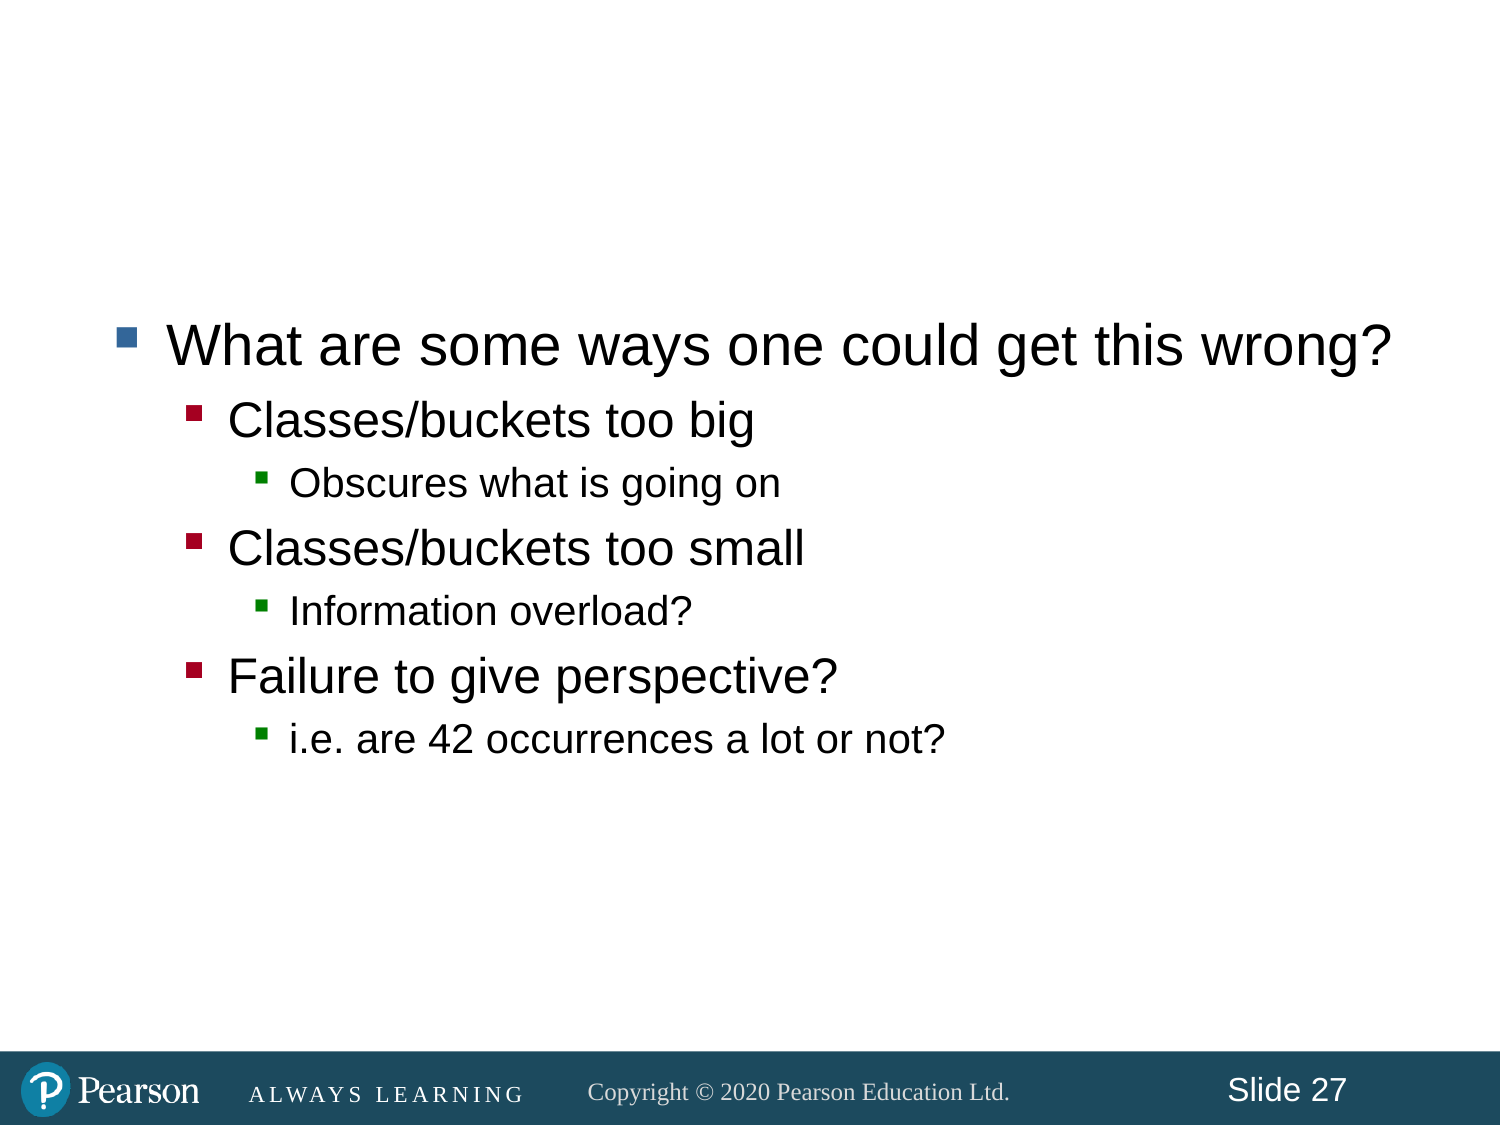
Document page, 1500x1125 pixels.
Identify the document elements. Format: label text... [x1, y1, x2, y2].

picture [21, 1062, 199, 1117]
list What are some ways one could get this wrong? Classes/buckets too big Obscures what is going on Classes/buckets too small Information overload? Failure to give perspective? i.e. are 42 occurrences a lot or not? [99, 299, 1425, 1044]
